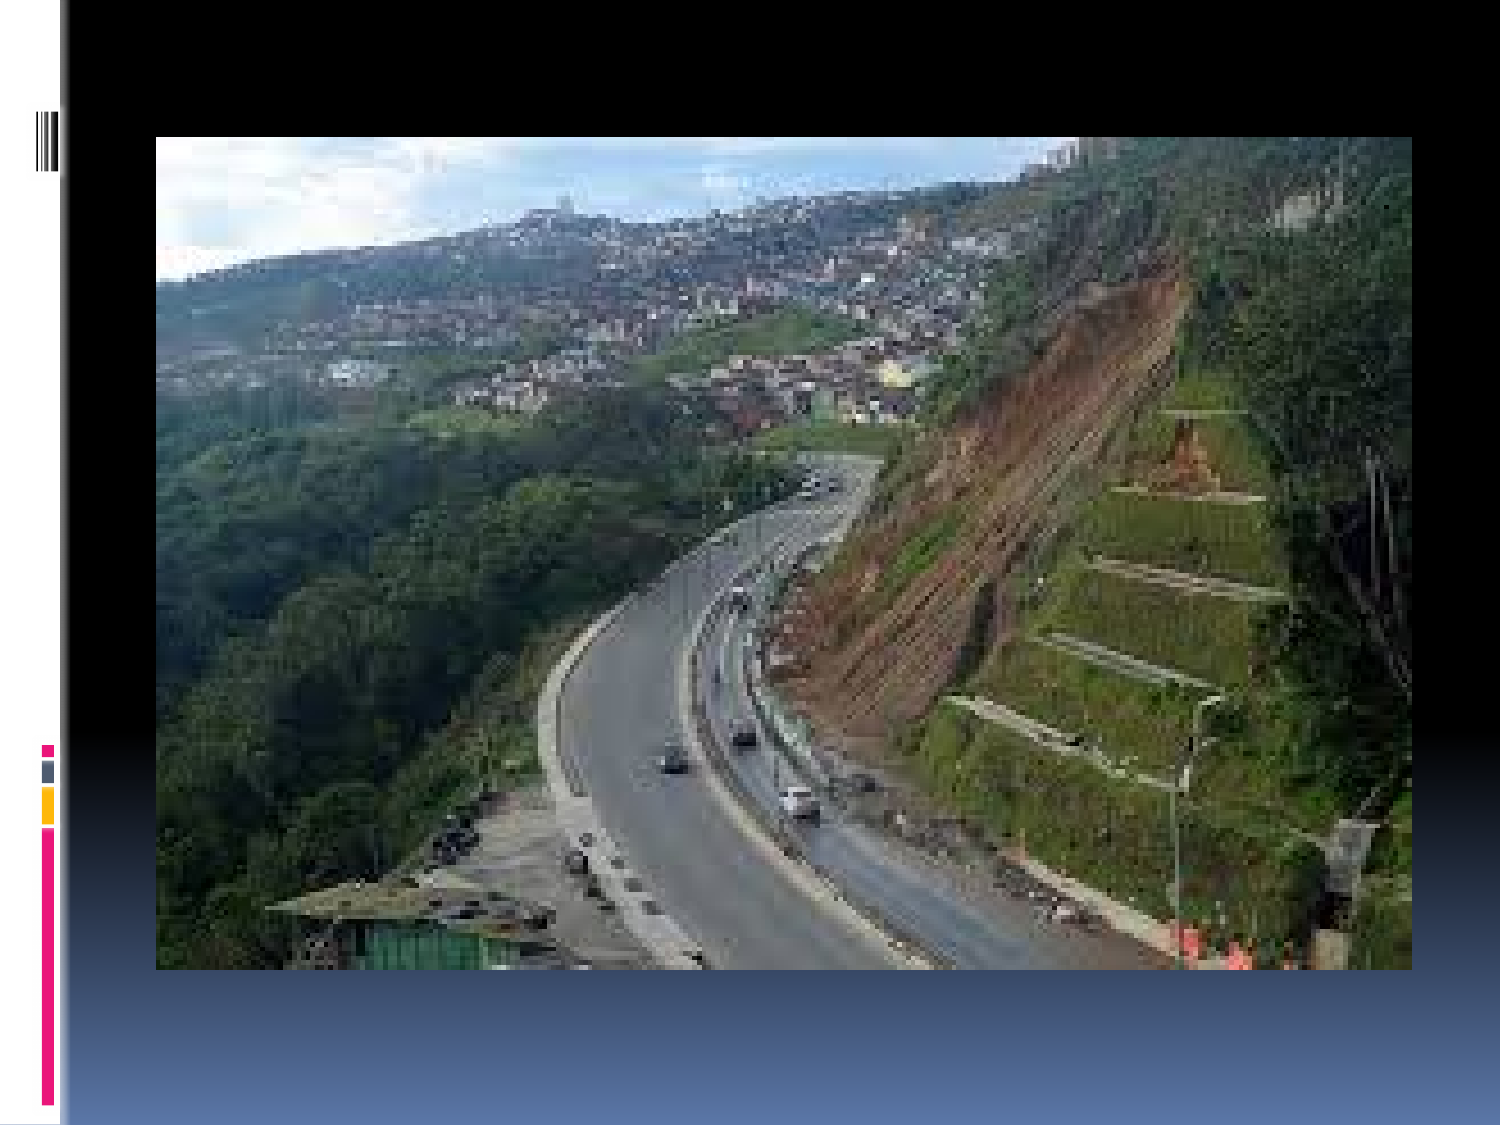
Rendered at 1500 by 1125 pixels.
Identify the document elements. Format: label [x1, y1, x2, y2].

picture [155, 136, 1412, 971]
